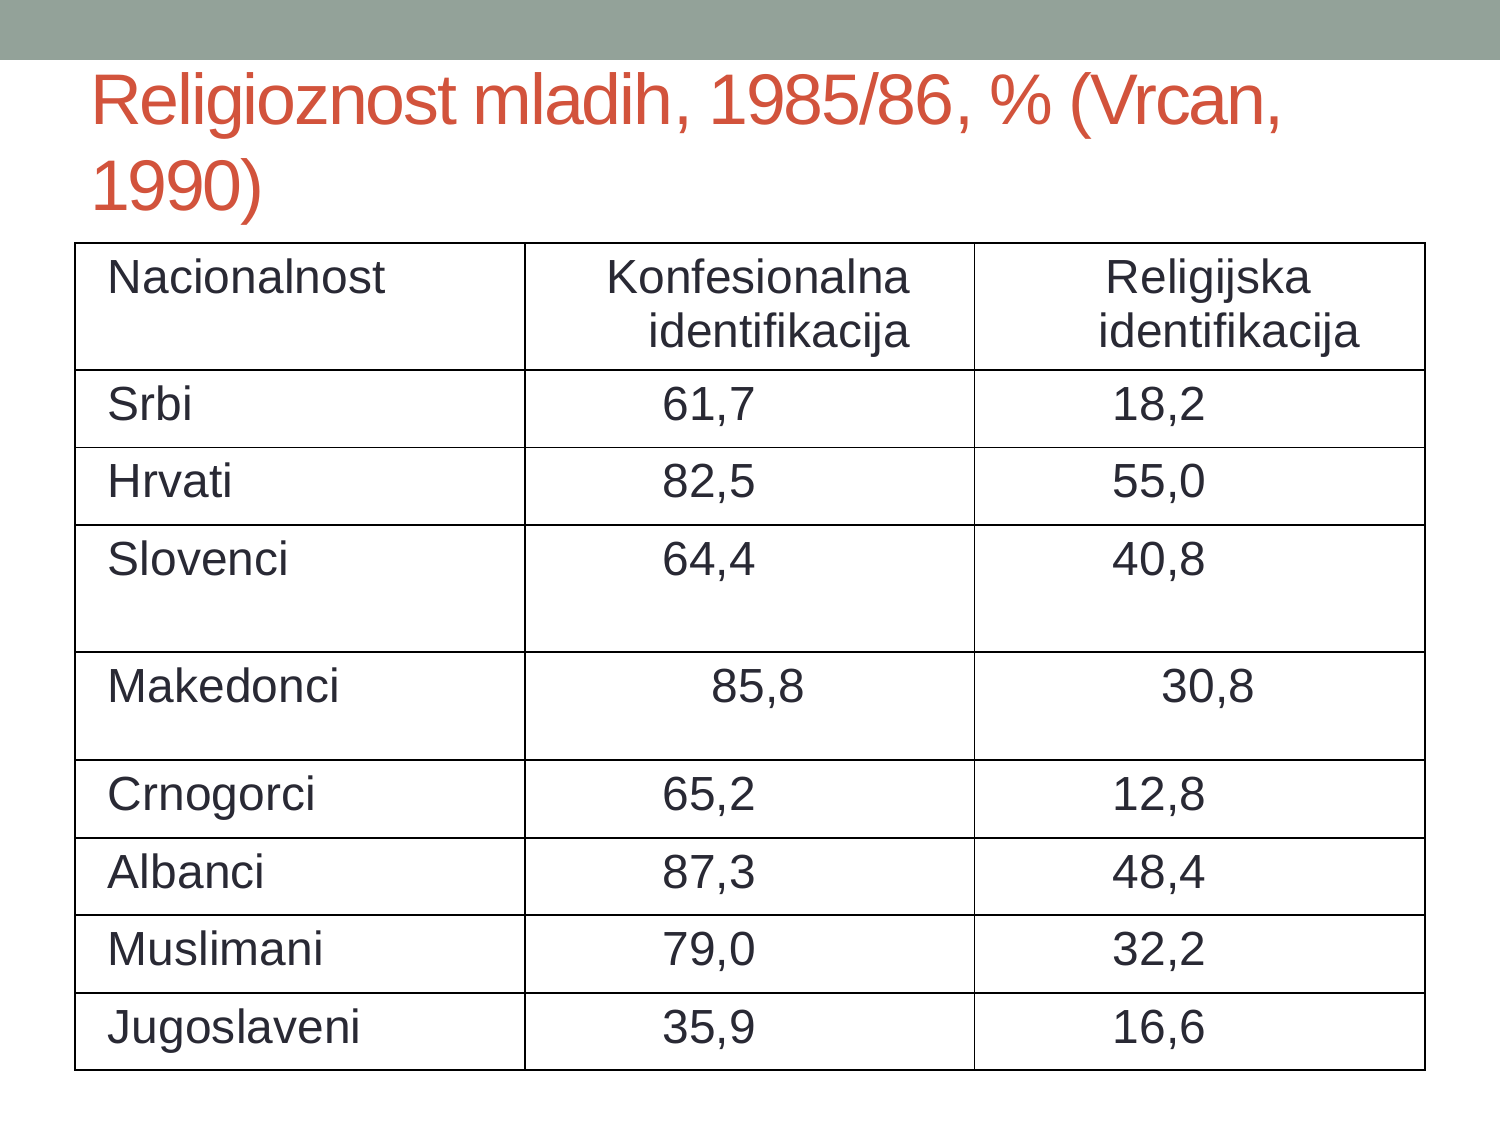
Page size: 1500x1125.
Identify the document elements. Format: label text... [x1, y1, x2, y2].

table_cell 48,4 [975, 839, 1424, 914]
table_cell Muslimani [76, 916, 524, 992]
table_header Religijska identifikacija [975, 244, 1424, 369]
table_cell Makedonci [76, 653, 524, 759]
table_header Konfesionalna identifikacija [526, 244, 974, 369]
table_cell 87,3 [526, 839, 974, 914]
table_cell 18,2 [975, 371, 1424, 447]
table_cell 30,8 [975, 653, 1424, 759]
table_cell 64,4 [526, 526, 974, 651]
table_cell 61,7 [526, 371, 974, 447]
table_cell Hrvati [76, 448, 524, 524]
table_cell 55,0 [975, 448, 1424, 524]
table_cell Crnogorci [76, 761, 524, 837]
table_cell Albanci [76, 839, 524, 914]
table_cell 40,8 [975, 526, 1424, 651]
table_cell Jugoslaveni [76, 994, 524, 1069]
table_header Nacionalnost [76, 244, 524, 369]
table_cell Srbi [76, 371, 524, 447]
table_cell 79,0 [526, 916, 974, 992]
table_cell 16,6 [975, 994, 1424, 1069]
table_cell Slovenci [76, 526, 524, 651]
table_cell 65,2 [526, 761, 974, 837]
title Religioznost mladih, 1985/86, % (Vrcan, 1990) [75, 45, 1425, 233]
table_cell 12,8 [975, 761, 1424, 837]
table_cell 85,8 [526, 653, 974, 759]
table_cell 35,9 [526, 994, 974, 1069]
table_cell 32,2 [975, 916, 1424, 992]
table_cell 82,5 [526, 448, 974, 524]
